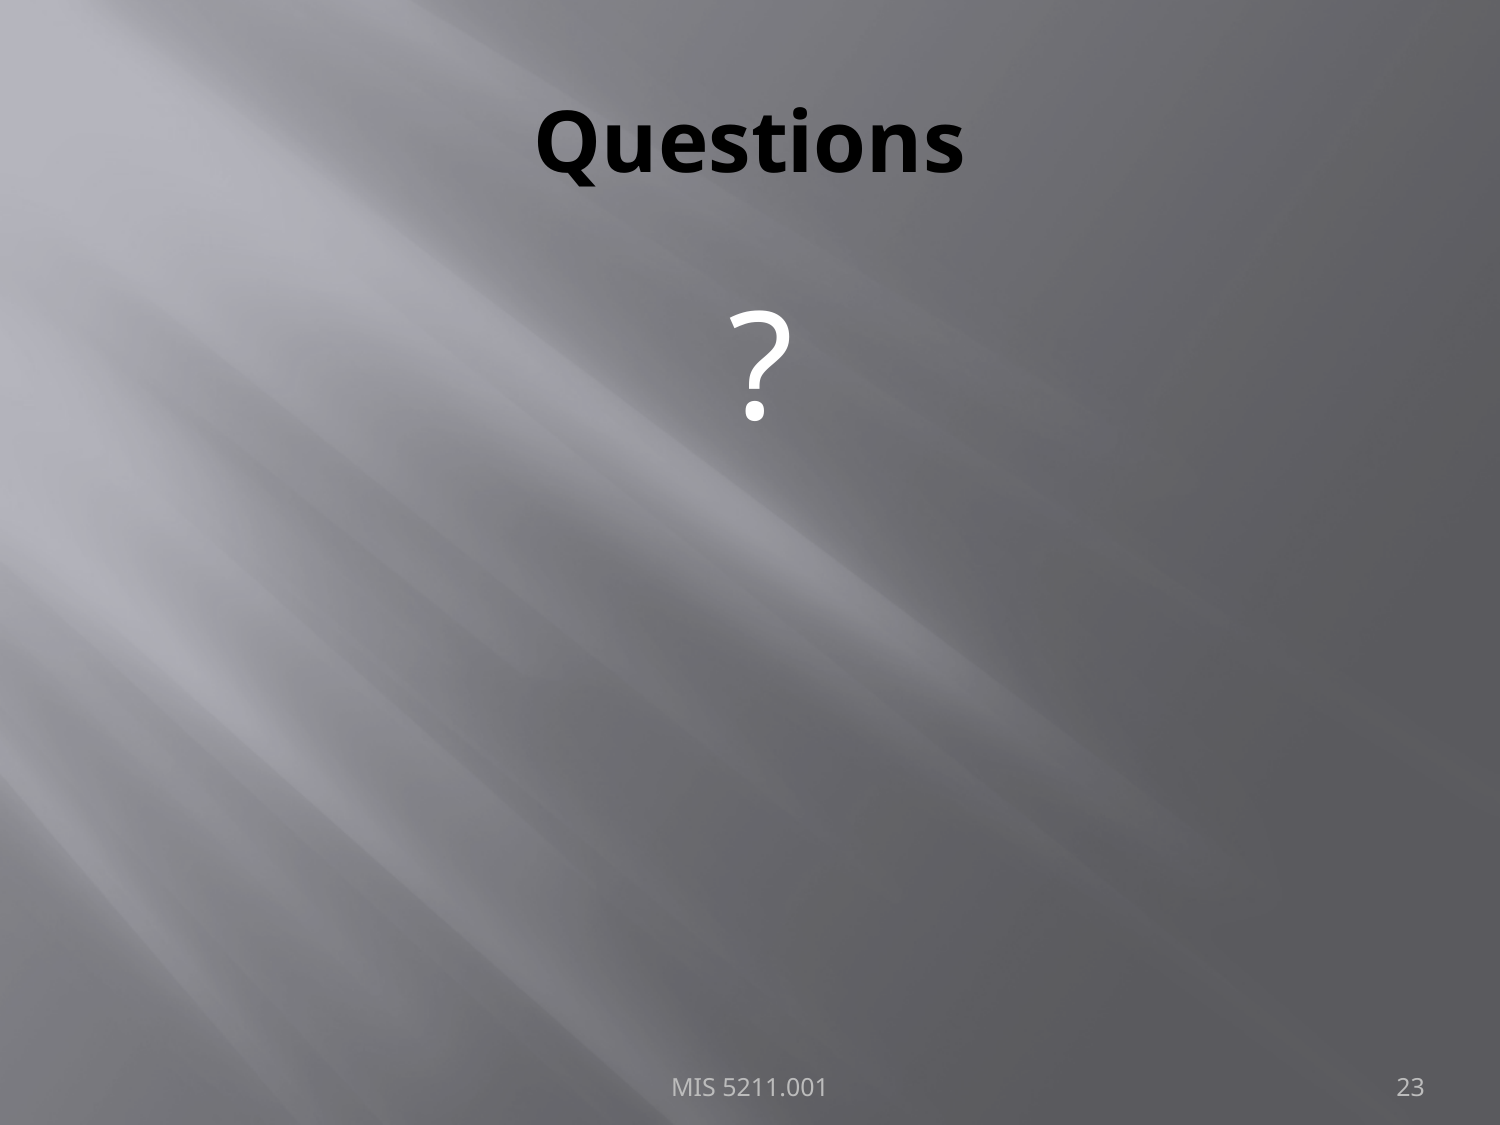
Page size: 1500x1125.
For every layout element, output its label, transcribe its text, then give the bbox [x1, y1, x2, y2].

title Questions [75, 45, 1425, 233]
list ? [75, 262, 1425, 1035]
footer MIS 5211.001 [512, 1052, 988, 1113]
slide_number 23 [1299, 1052, 1425, 1113]
